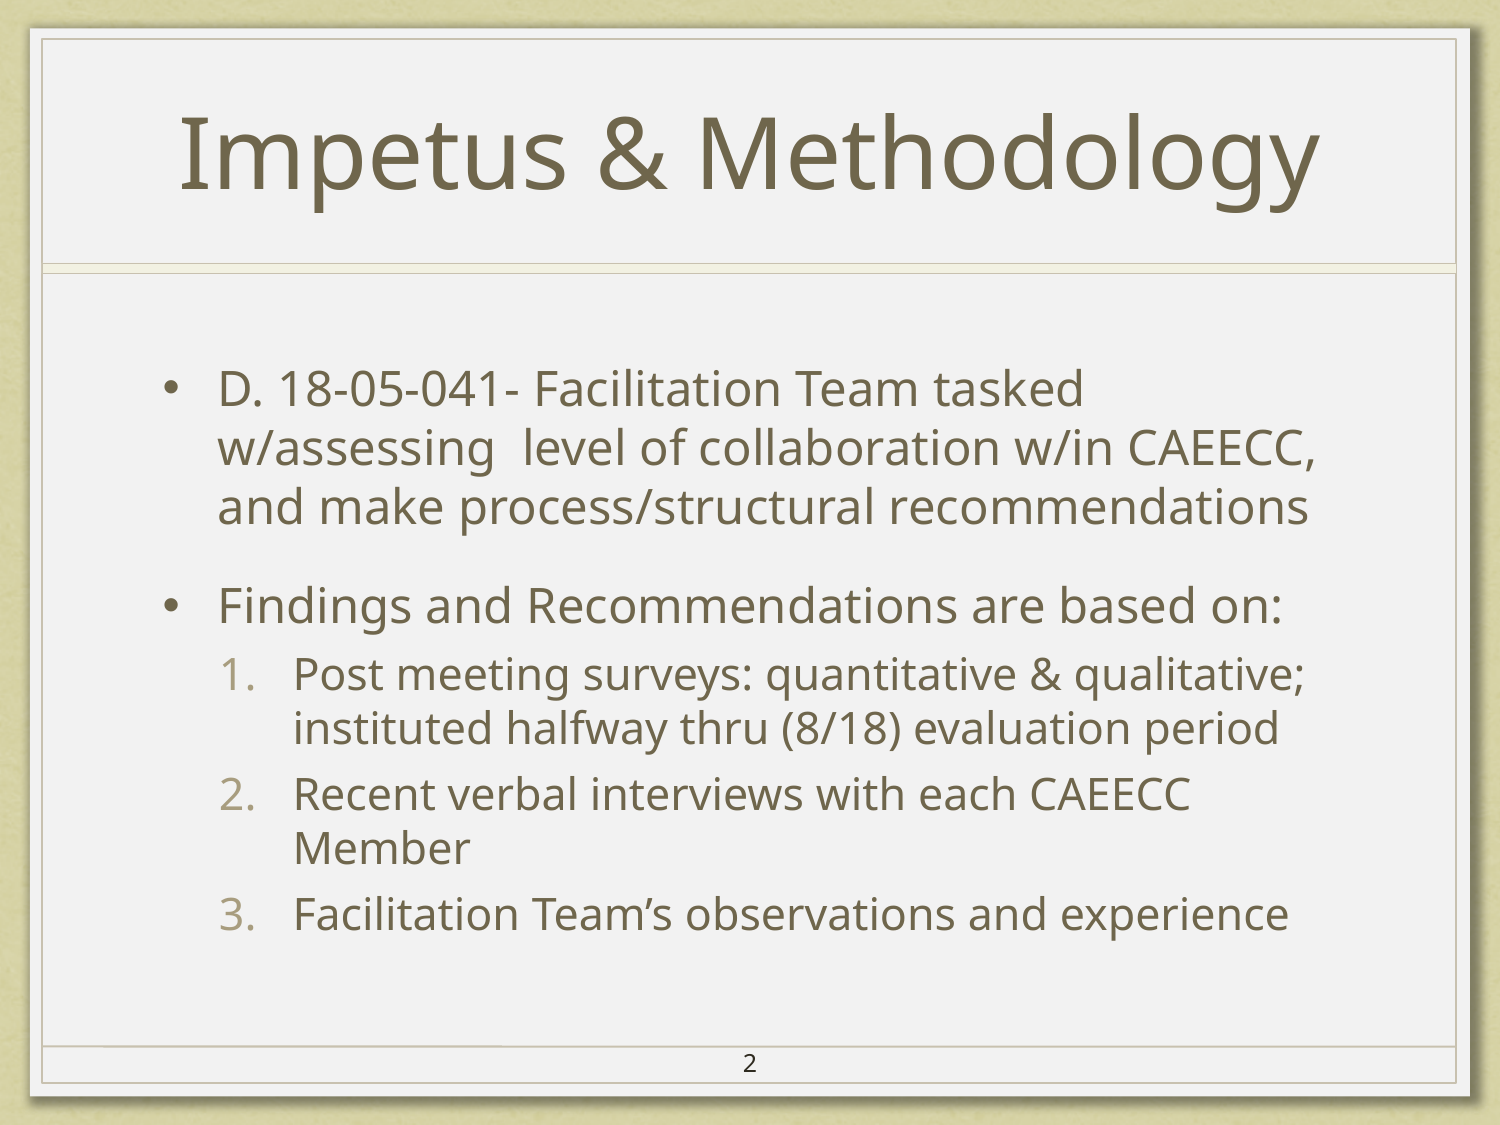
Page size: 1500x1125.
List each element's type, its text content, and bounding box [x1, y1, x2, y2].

title Impetus & Methodology [147, 40, 1353, 260]
list D. 18-05-041- Facilitation Team tasked w/assessing level of collaboration w/in CAEECC, and make process/structural recommendations Findings and Recommendations are based on: Post meeting surveys: quantitative & qualitative; instituted halfway thru (8/18) evaluation period Recent verbal interviews with each CAEECC Member Facilitation Team’s observations and experience [147, 350, 1353, 995]
slide_number 2 [687, 1042, 813, 1088]
